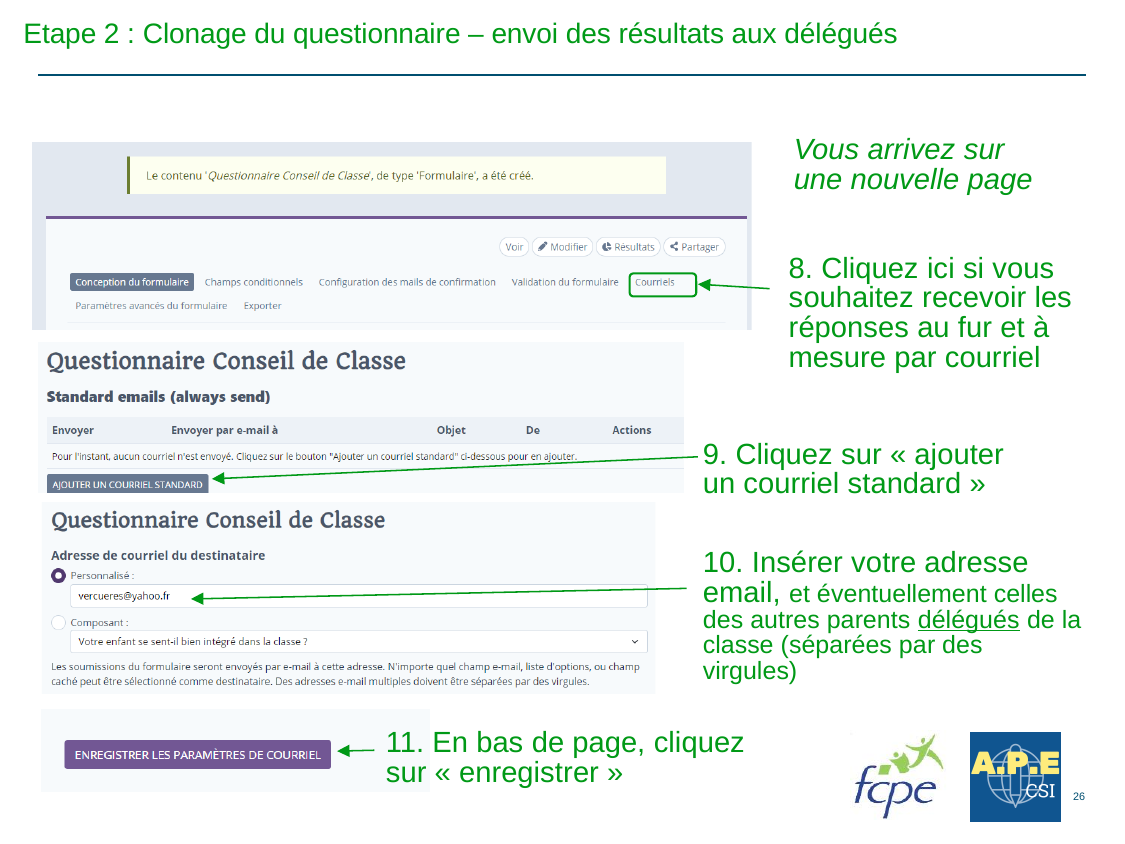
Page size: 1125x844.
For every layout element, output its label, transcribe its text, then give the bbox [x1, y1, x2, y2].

text_box Vous arrivez sur une nouvelle page [778, 128, 1059, 203]
picture [41, 502, 656, 695]
text_box 9. Cliquez sur « ajouter un courriel standard » [702, 440, 1016, 500]
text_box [697, 283, 770, 289]
text_box 8. Cliquez ici si vous souhaitez recevoir les réponses au fur et à mesure par courriel [788, 254, 1103, 374]
picture [38, 342, 684, 493]
picture [970, 732, 1061, 822]
slide_number 26 [1060, 791, 1086, 813]
text_box 10. Insérer votre adresse email, et éventuellement celles des autres parents délégués de la classe (séparées par des virgules) [702, 548, 1083, 685]
picture [41, 708, 430, 792]
picture [31, 142, 752, 330]
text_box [211, 456, 699, 480]
list Etape 2 : Clonage du questionnaire – envoi des résultats aux délégués [23, 15, 978, 67]
picture [850, 730, 947, 820]
text_box 11. En bas de page, cliquez sur « enregistrer » [435, 728, 789, 789]
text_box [190, 588, 687, 600]
